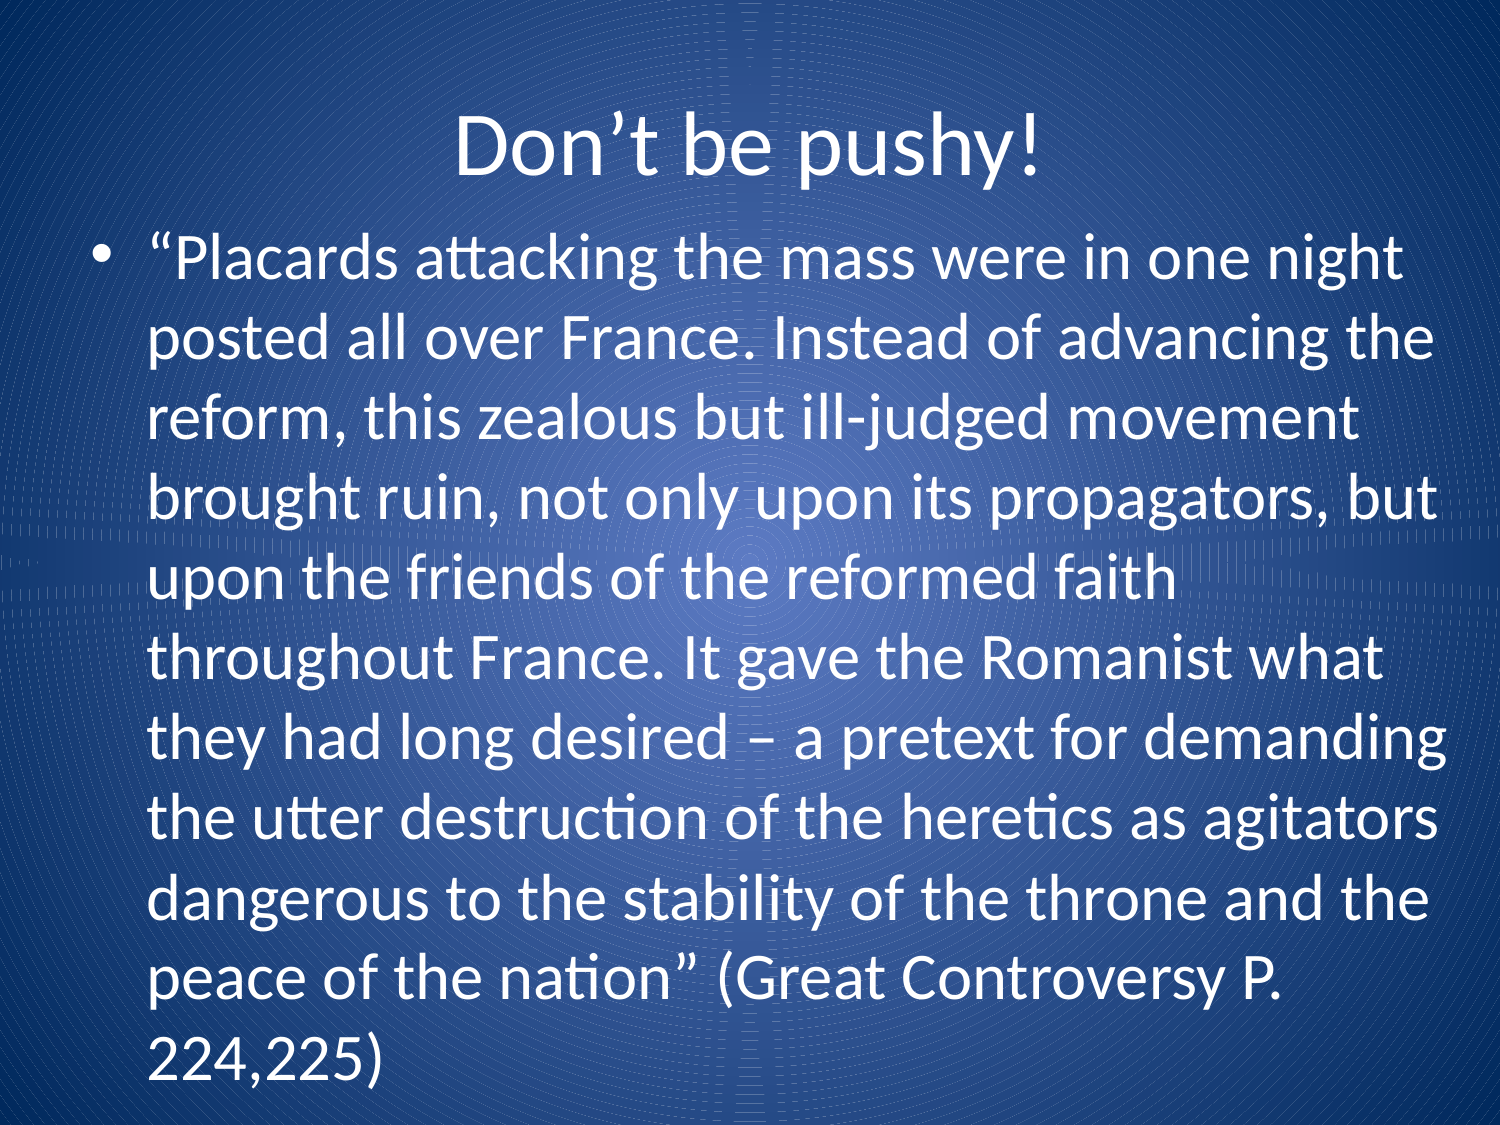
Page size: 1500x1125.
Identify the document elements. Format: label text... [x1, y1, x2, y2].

title Don’t be pushy! [75, 45, 1425, 233]
list “Placards attacking the mass were in one night posted all over France. Instead of advancing the reform, this zealous but ill-judged movement brought ruin, not only upon its propagators, but upon the friends of the reformed faith throughout France. It gave the Romanist what they had long desired – a pretext for demanding the utter destruction of the heretics as agitators dangerous to the stability of the throne and the peace of the nation” (Great Controversy P. 224,225) [75, 205, 1465, 1125]
